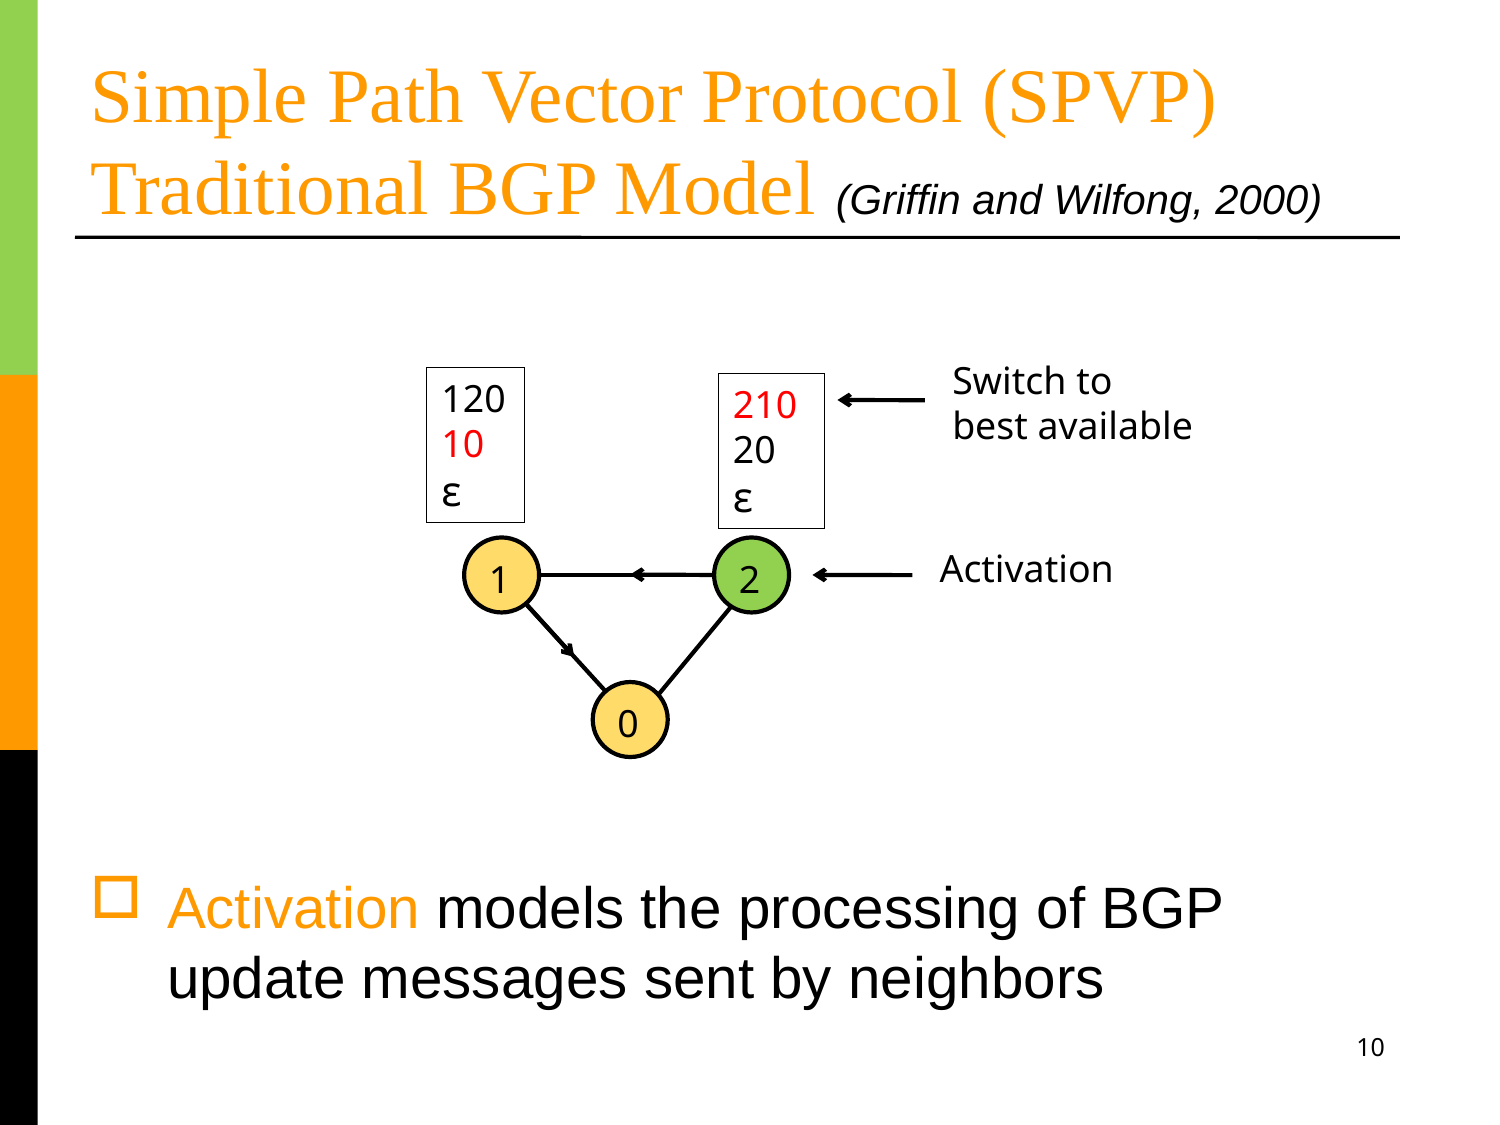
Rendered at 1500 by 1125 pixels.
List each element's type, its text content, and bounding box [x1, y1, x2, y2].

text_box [621, 589, 769, 711]
text_box [0, 750, 38, 1125]
text_box [462, 535, 542, 604]
text_box Switch to best available [937, 349, 1213, 455]
text_box Activation models the processing of BGP update messages sent by neighbors [74, 862, 1407, 1025]
text_box [479, 608, 493, 614]
text_box 1 [474, 548, 526, 608]
slide_number 10 [1074, 1025, 1401, 1103]
text_box 120 10 ε [426, 367, 525, 523]
text_box 210 20 ε [718, 373, 825, 529]
text_box 0 [602, 719, 654, 753]
text_box [609, 753, 652, 760]
text_box [654, 719, 670, 752]
text_box [0, 0, 38, 374]
text_box Activation [924, 537, 1150, 598]
text_box 2 [724, 548, 776, 608]
text_box [590, 723, 602, 748]
text_box [0, 374, 38, 750]
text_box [525, 607, 577, 655]
title Simple Path Vector Protocol (SPVP) Traditional BGP Model (Griffin and Wilfong, 2000) [74, 37, 1388, 236]
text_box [498, 586, 640, 716]
text_box [712, 535, 792, 607]
